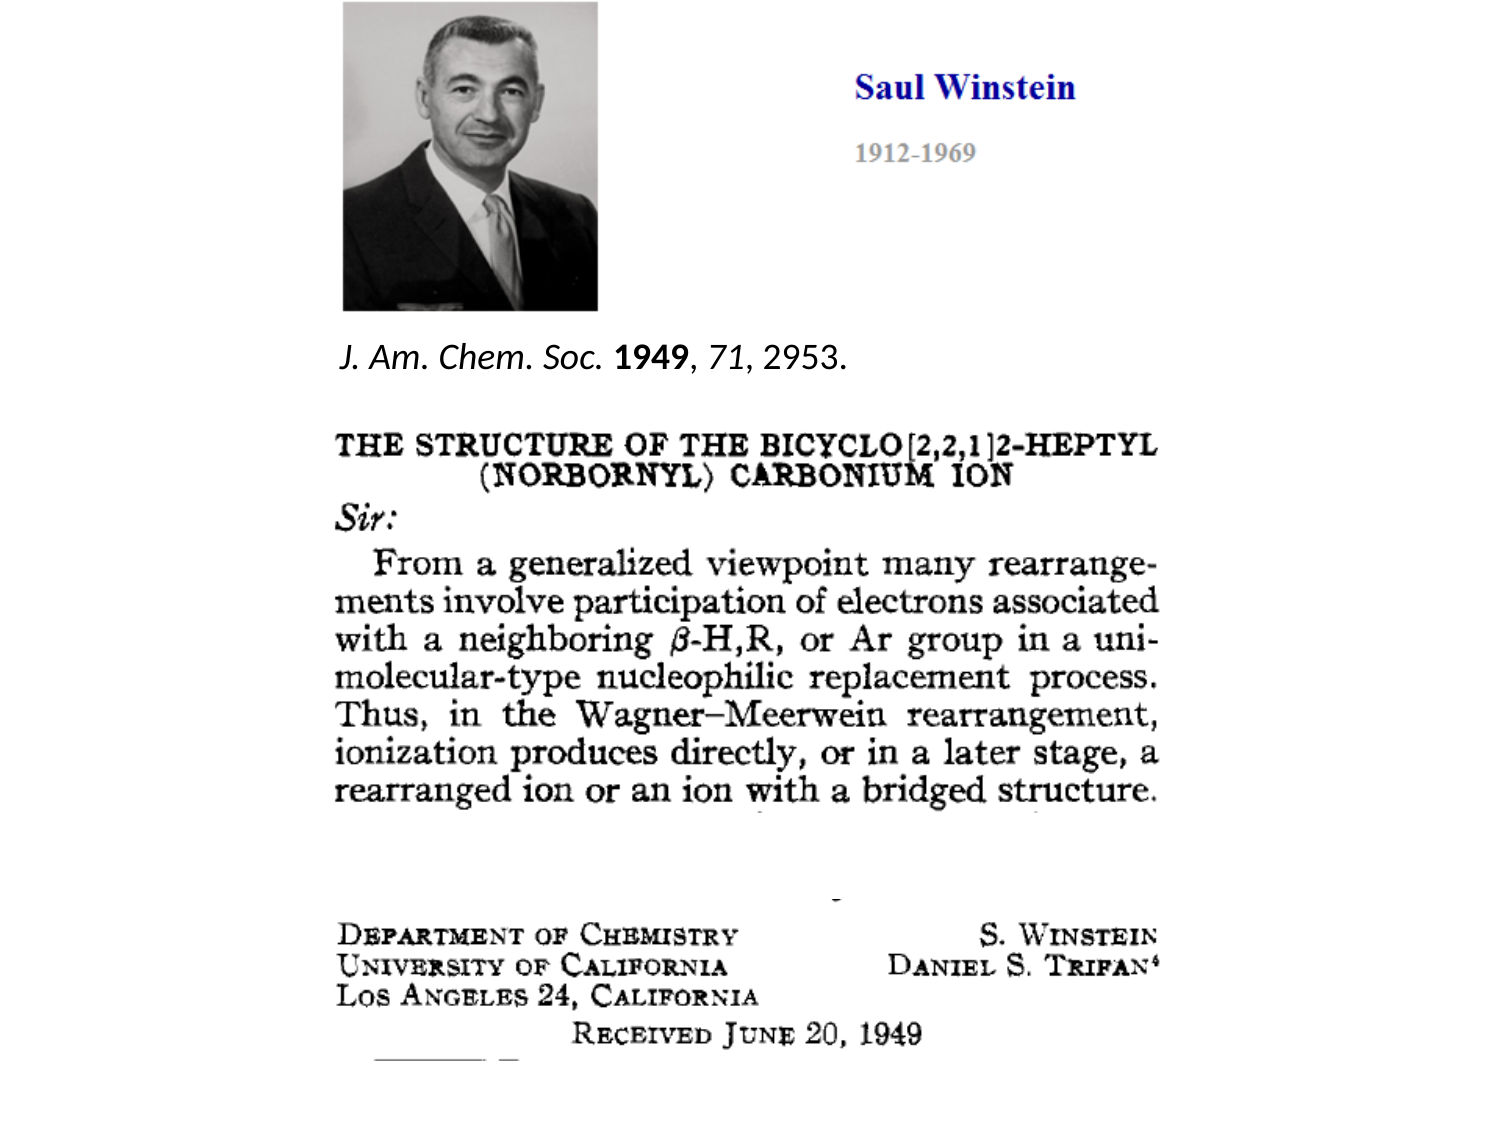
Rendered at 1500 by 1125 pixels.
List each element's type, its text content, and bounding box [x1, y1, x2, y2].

picture [337, 0, 1108, 313]
picture [324, 899, 1198, 1062]
picture [312, 412, 1169, 813]
text_box J. Am. Chem. Soc. 1949, 71, 2953. [324, 324, 1225, 385]
